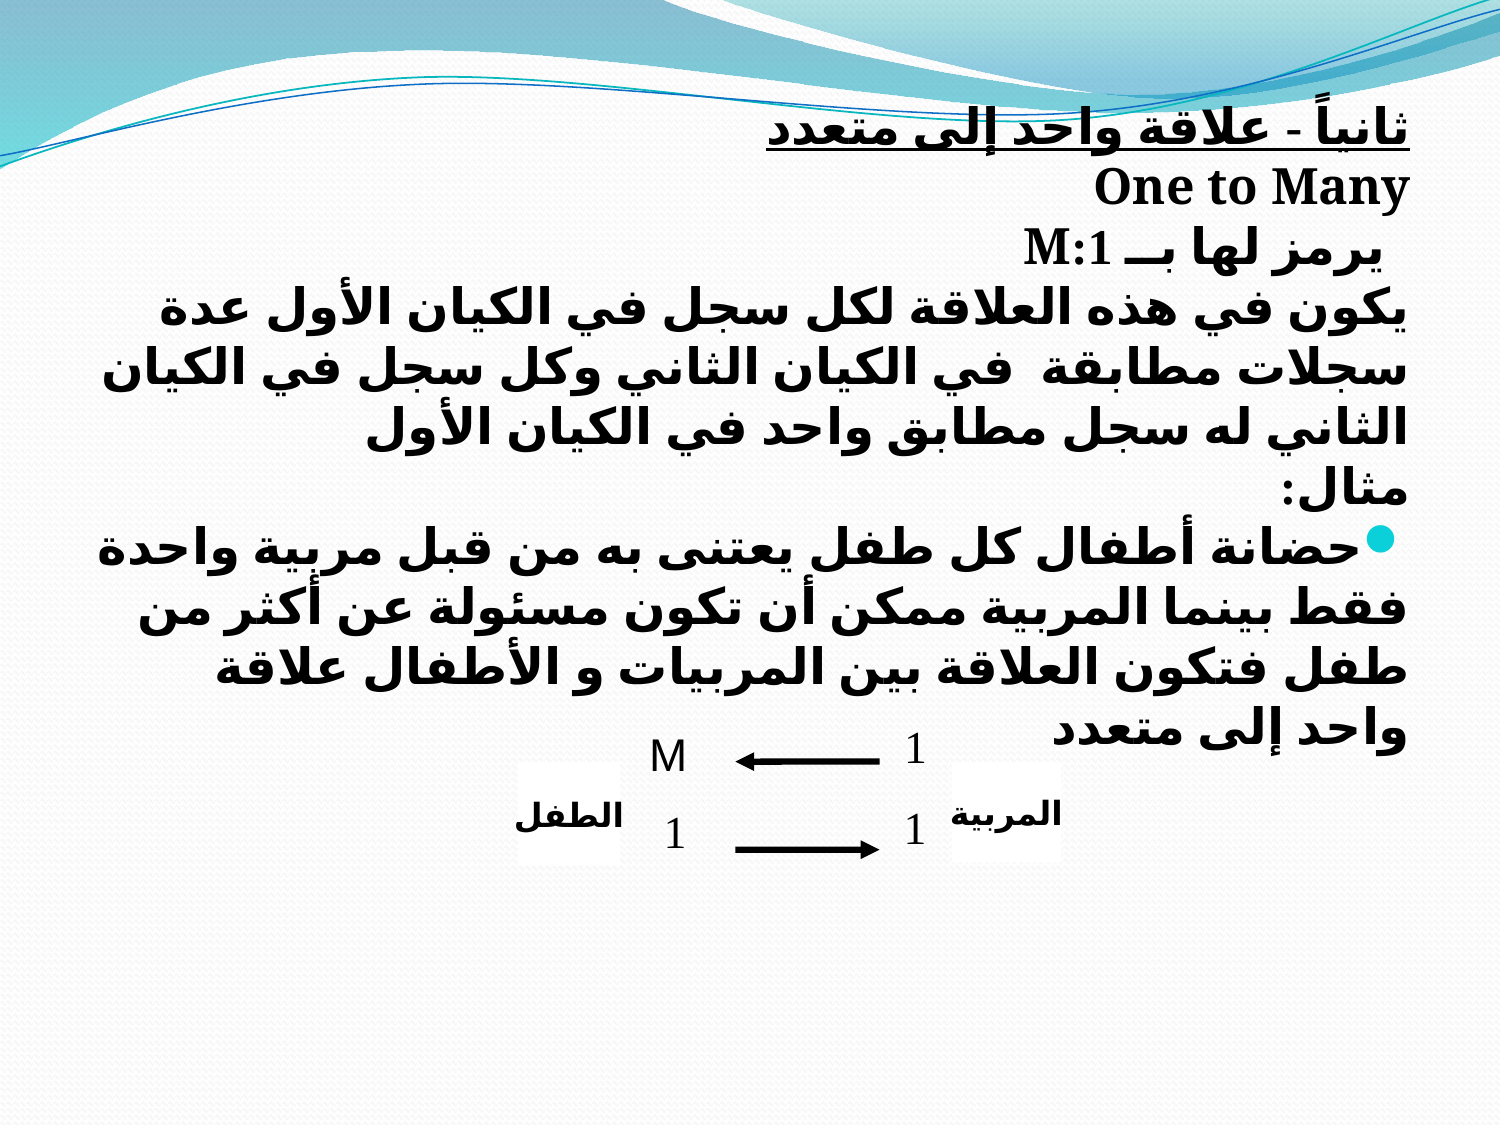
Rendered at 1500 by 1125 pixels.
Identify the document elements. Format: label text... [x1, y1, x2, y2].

list ثانياً - علاقة واحد إلى متعدد One to Many يرمز لها بــ 1:M يكون في هذه العلاقة لكل سجل في الكيان الأول عدة سجلات مطابقة في الكيان الثاني وكل سجل في الكيان الثاني له سجل مطابق واحد في الكيان الأول مثال: حضانة أطفال كل طفل يعتنى به من قبل مربية واحدة فقط بينما المربية ممكن أن تكون مسئولة عن أكثر من طفل فتكون العلاقة بين المربيات و الأطفال علاقة واحد إلى متعدد [75, 87, 1425, 1005]
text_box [374, 712, 1241, 867]
